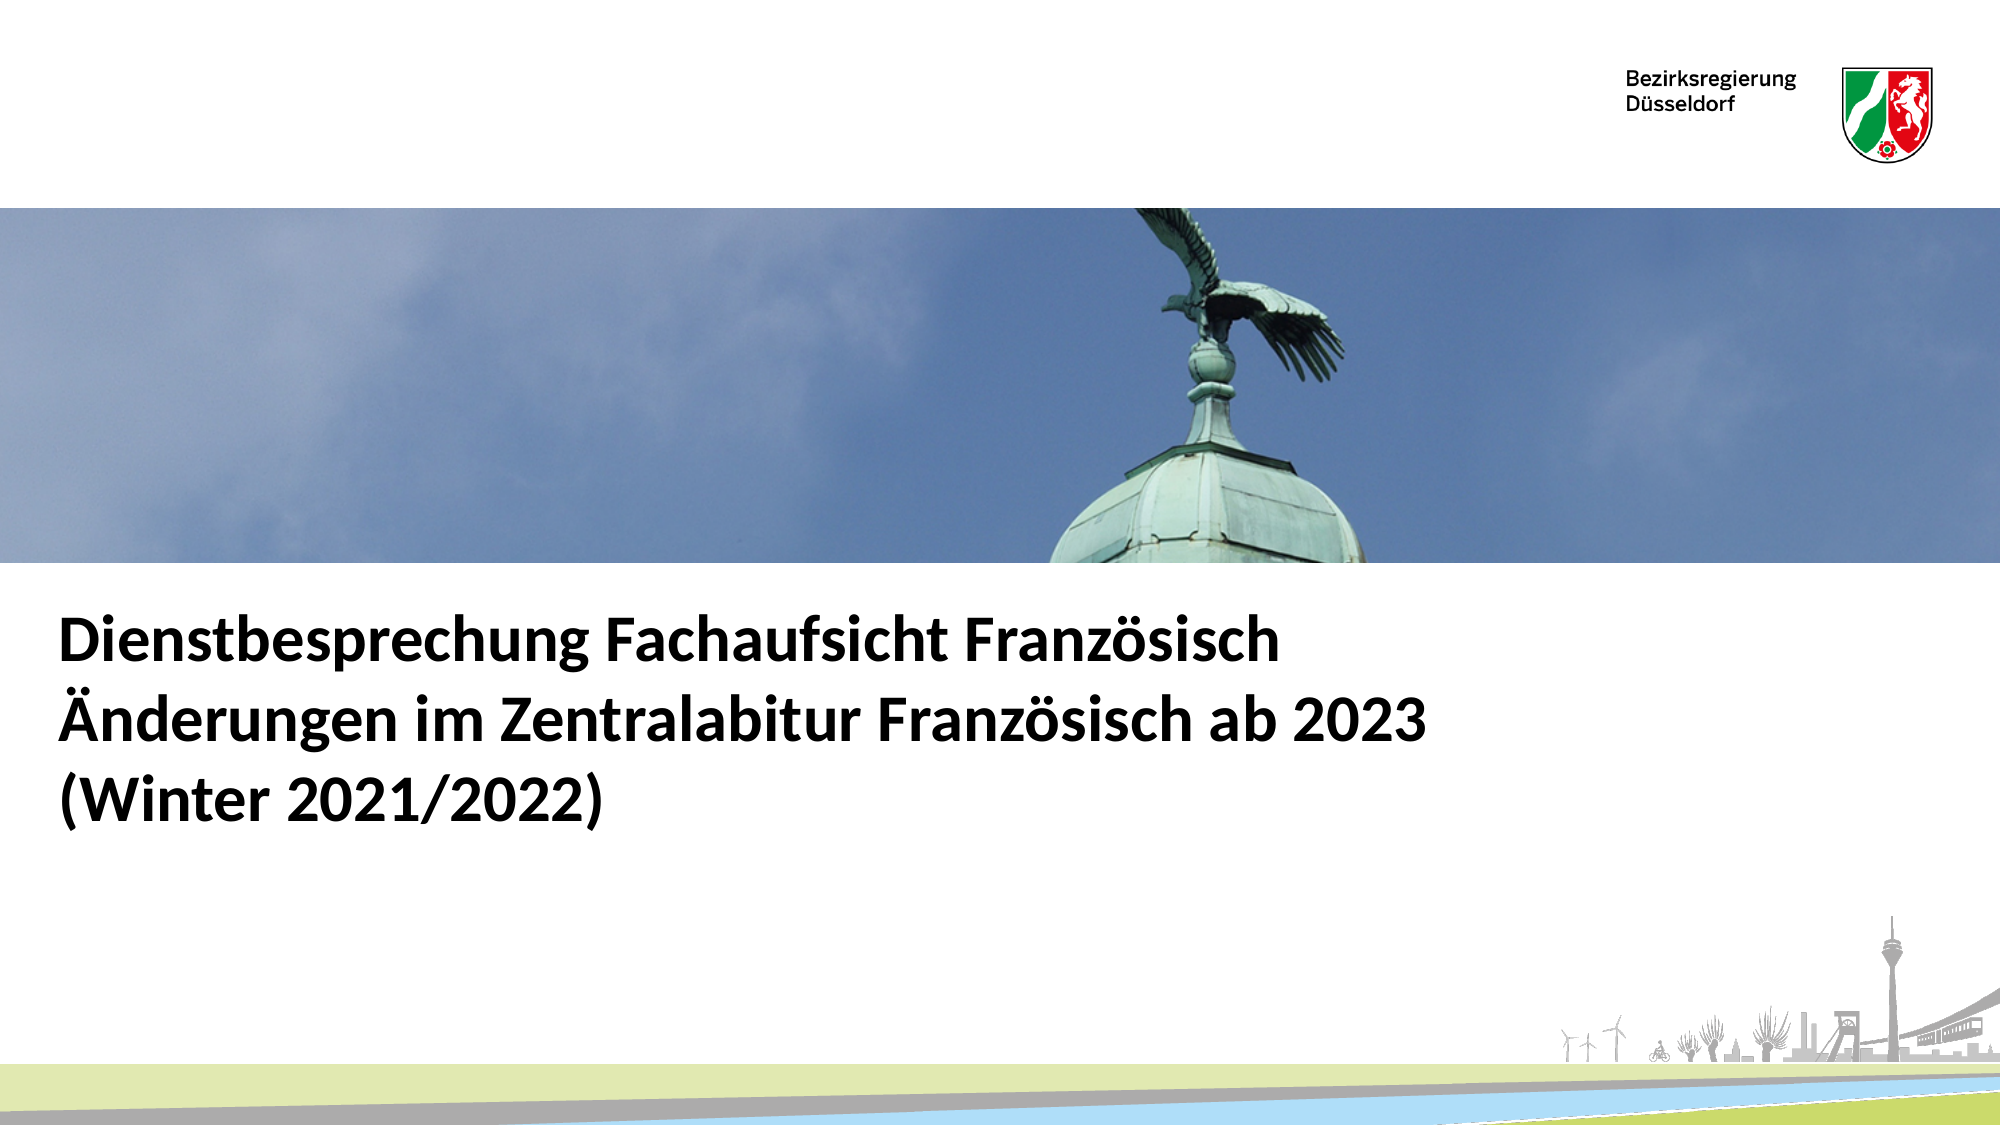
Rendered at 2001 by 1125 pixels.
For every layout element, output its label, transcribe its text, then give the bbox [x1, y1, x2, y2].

picture [1625, 66, 1933, 164]
picture [0, 207, 2000, 563]
title Dienstbesprechung Fachaufsicht Französisch Änderungen im Zentralabitur Französisch ab 2023 (Winter 2021/2022) [58, 587, 1933, 917]
picture [0, 916, 2000, 1125]
